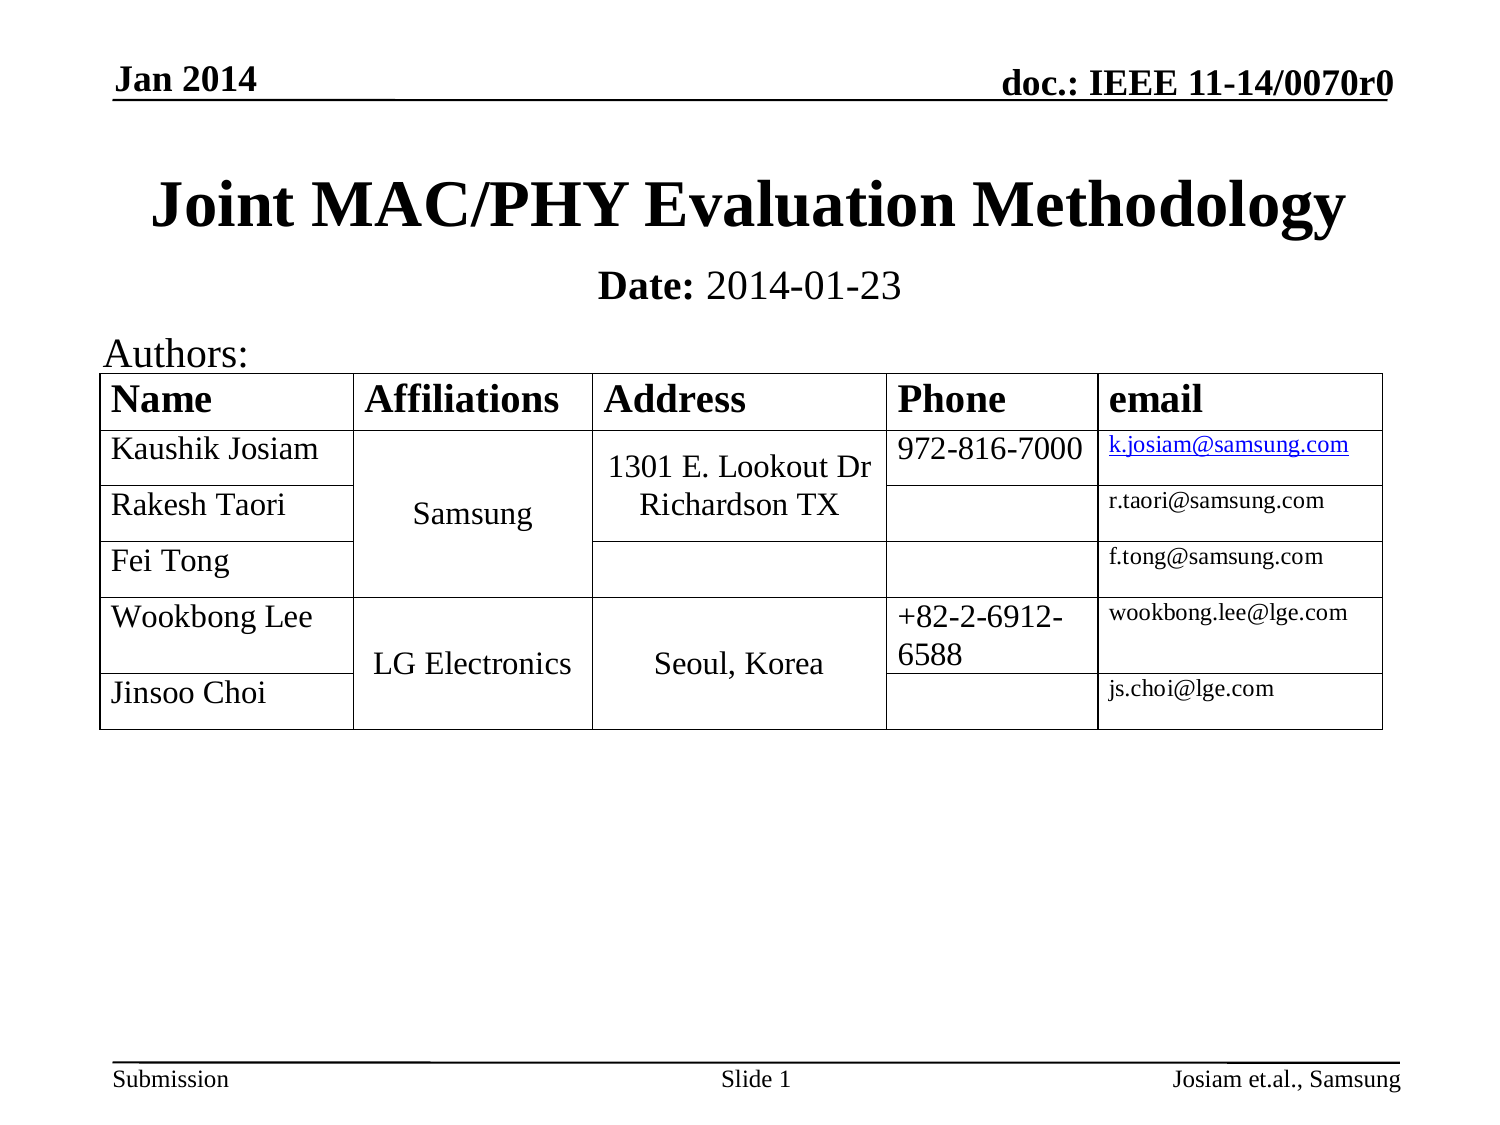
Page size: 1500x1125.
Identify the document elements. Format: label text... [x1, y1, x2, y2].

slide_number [114, 54, 493, 100]
list Date: 2014-01-23 [112, 249, 1388, 316]
title Joint MAC/PHY Evaluation Methodology [112, 112, 1388, 249]
footer Josiam et.al., Samsung [902, 1061, 1402, 1093]
slide_number Slide 1 [712, 1061, 800, 1123]
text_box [84, 373, 1410, 782]
text_box Authors: [87, 318, 325, 371]
